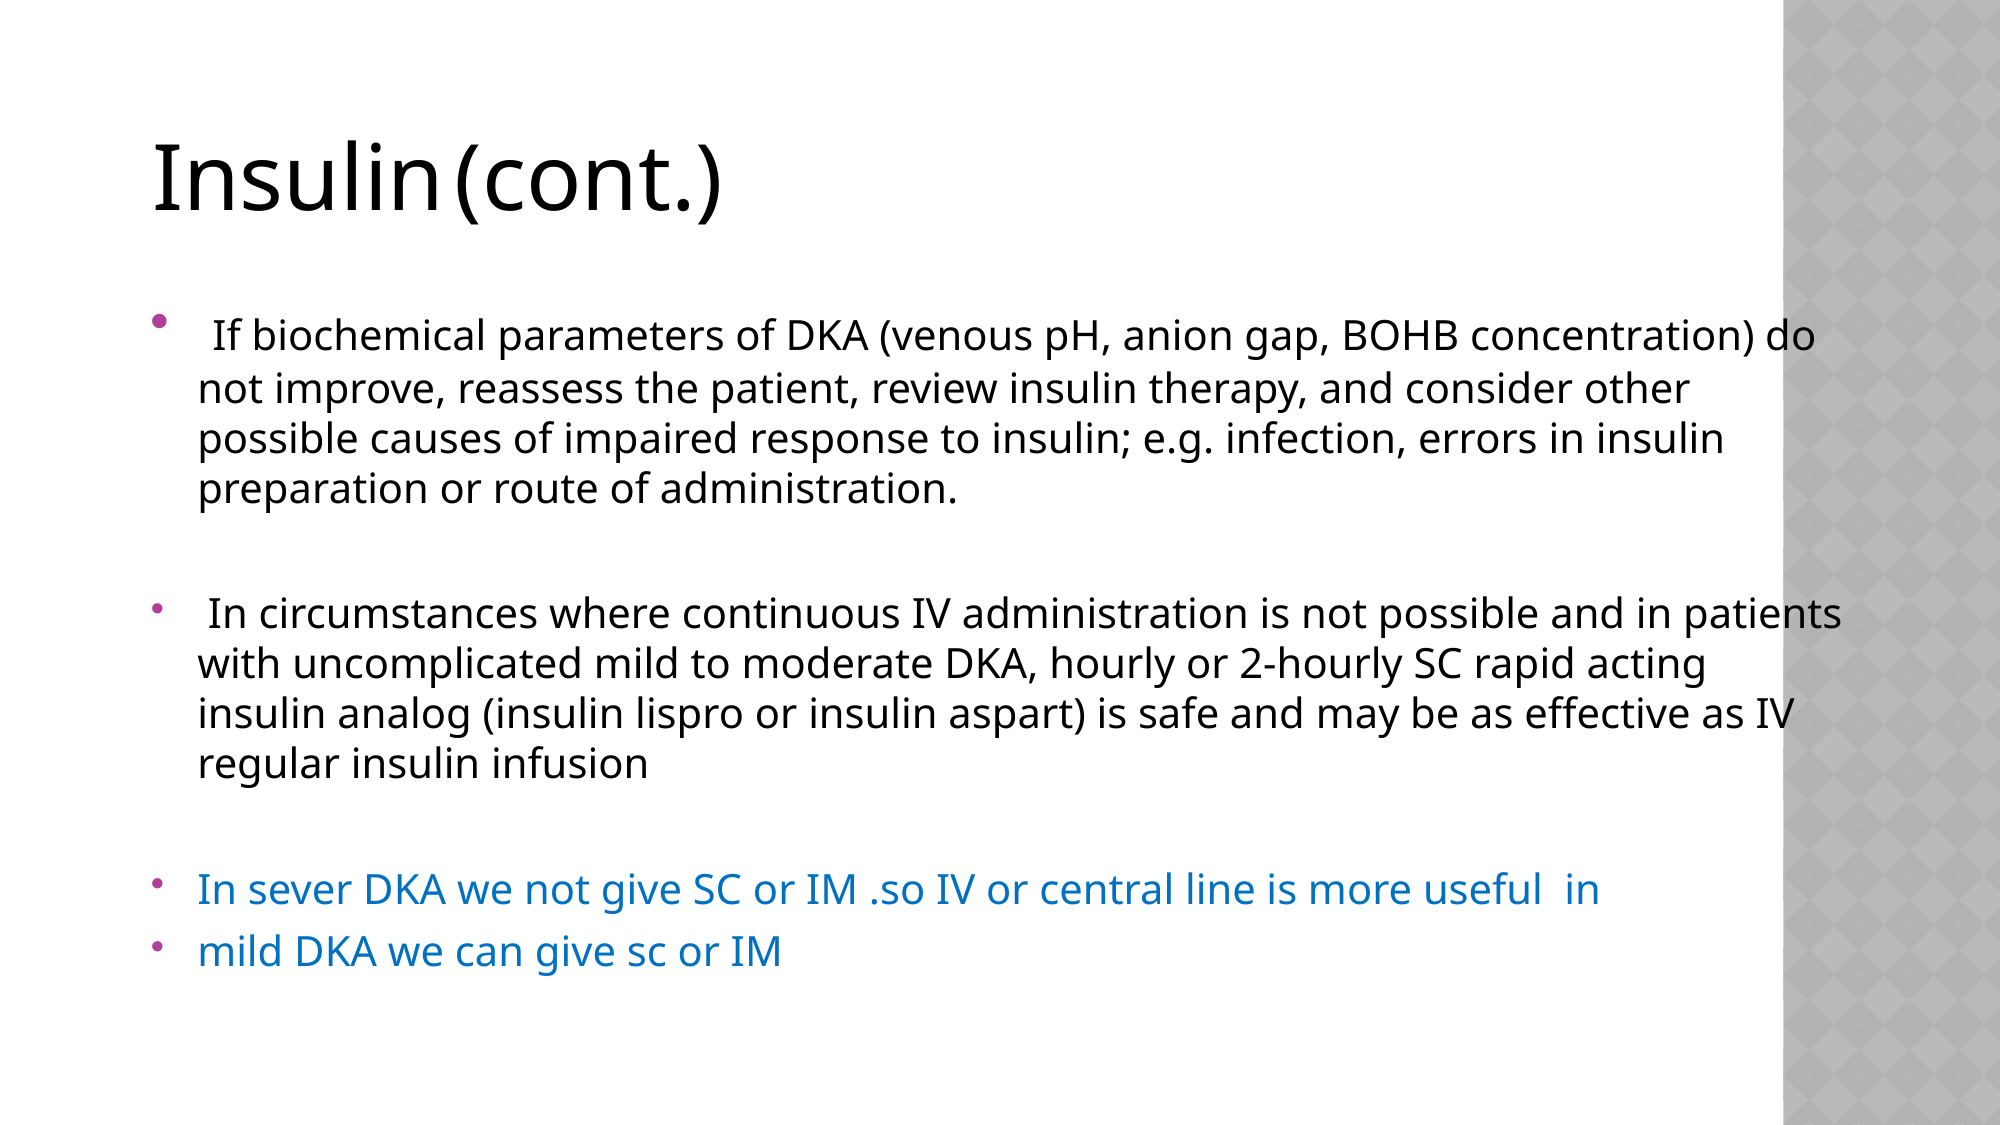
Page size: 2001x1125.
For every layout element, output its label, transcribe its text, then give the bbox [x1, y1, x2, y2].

text_box Insulin (cont.) [137, 111, 1228, 237]
list If biochemical parameters of DKA (venous pH, anion gap, BOHB concentration) do not improve, reassess the patient, review insulin therapy, and consider other possible causes of impaired response to insulin; e.g. infection, errors in insulin preparation or route of administration. In circumstances where continuous IV administration is not possible and in patients with uncomplicated mild to moderate DKA, hourly or 2-hourly SC rapid acting insulin analog (insulin lispro or insulin aspart) is safe and may be as effective as IV regular insulin infusion In sever DKA we not give SC or IM .so IV or central line is more useful in mild DKA we can give sc or IM [137, 202, 1863, 1014]
